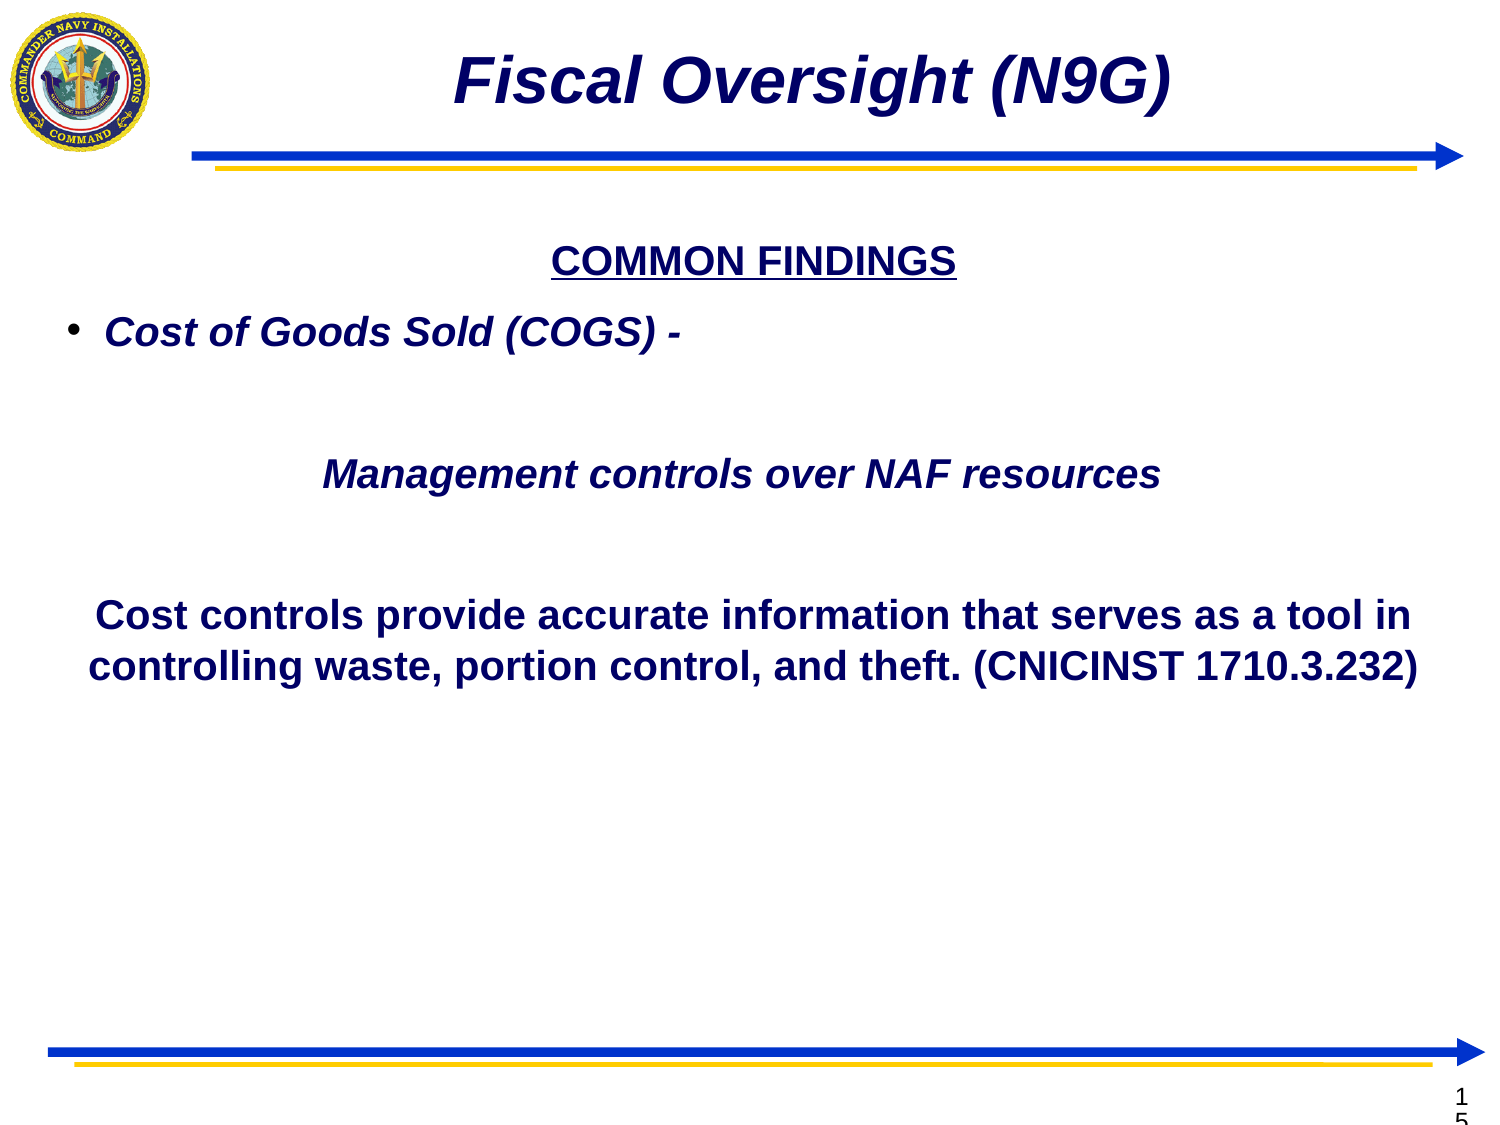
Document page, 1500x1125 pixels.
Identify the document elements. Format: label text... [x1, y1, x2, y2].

list COMMON FINDINGS Cost of Goods Sold (COGS) - Management controls over NAF resources Cost controls provide accurate information that serves as a tool in controlling waste, portion control, and theft. (CNICINST 1710.3.232) [51, 226, 1457, 985]
picture [10, 12, 150, 152]
slide_number 15 [1439, 1070, 1490, 1122]
title Fiscal Oversight (N9G) [231, 36, 1395, 118]
